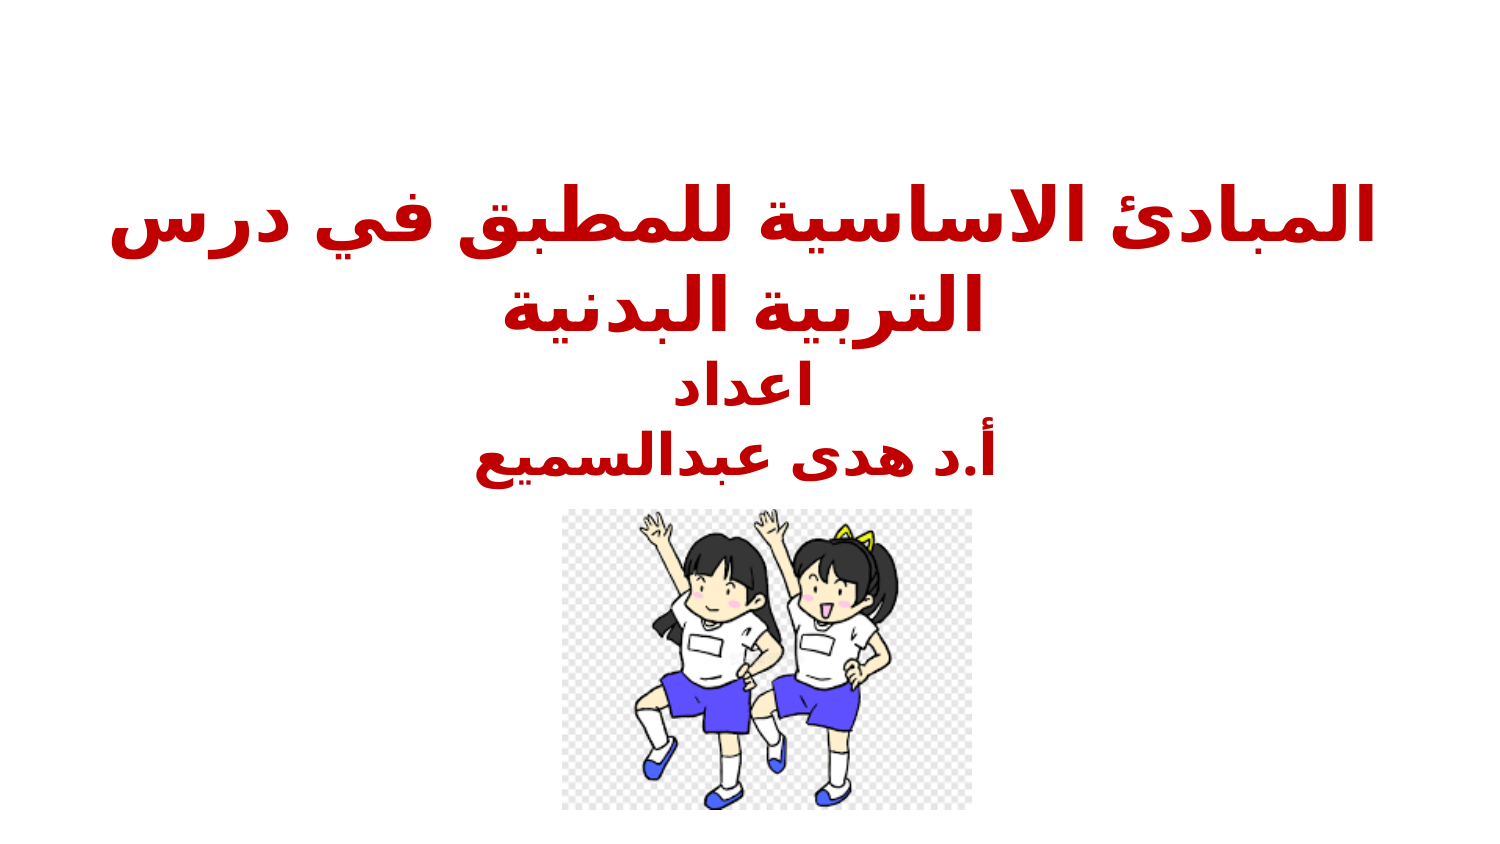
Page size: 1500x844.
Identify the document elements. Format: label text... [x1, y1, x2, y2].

title المبادئ الاساسية للمطبق في درس التربية البدنية اعداد أ.د هدى عبدالسميع [62, 284, 1425, 460]
picture [562, 509, 973, 810]
